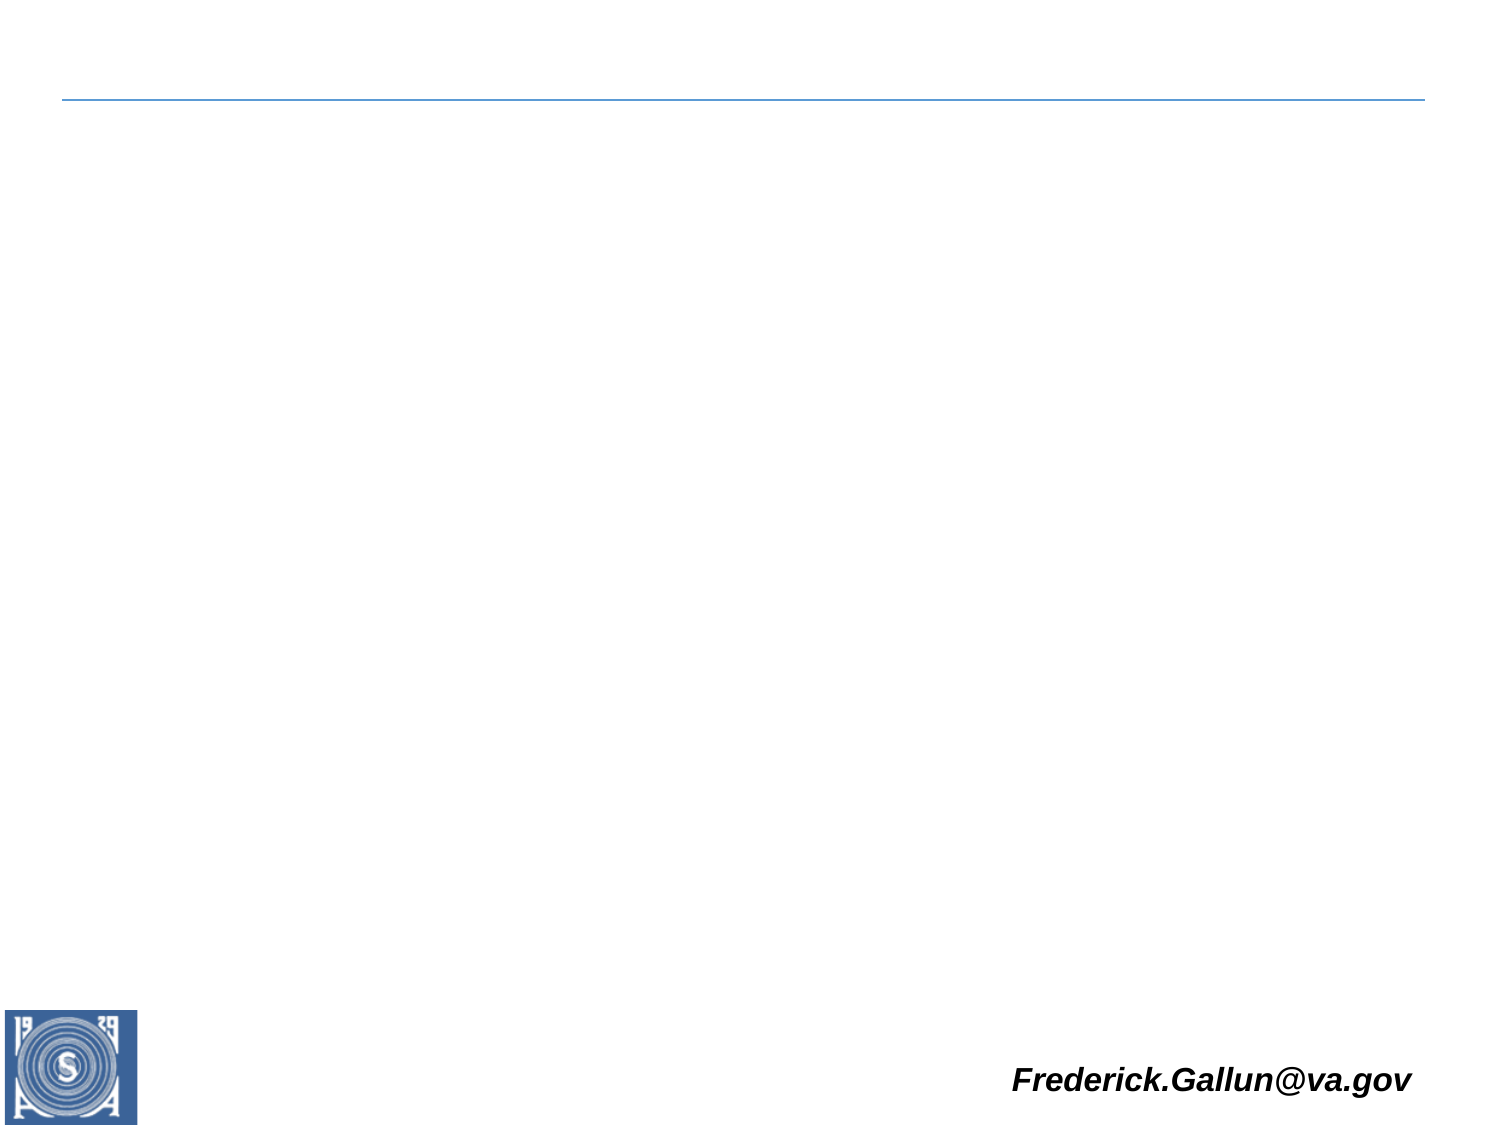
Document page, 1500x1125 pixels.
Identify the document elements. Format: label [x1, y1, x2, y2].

picture [4, 1010, 138, 1125]
